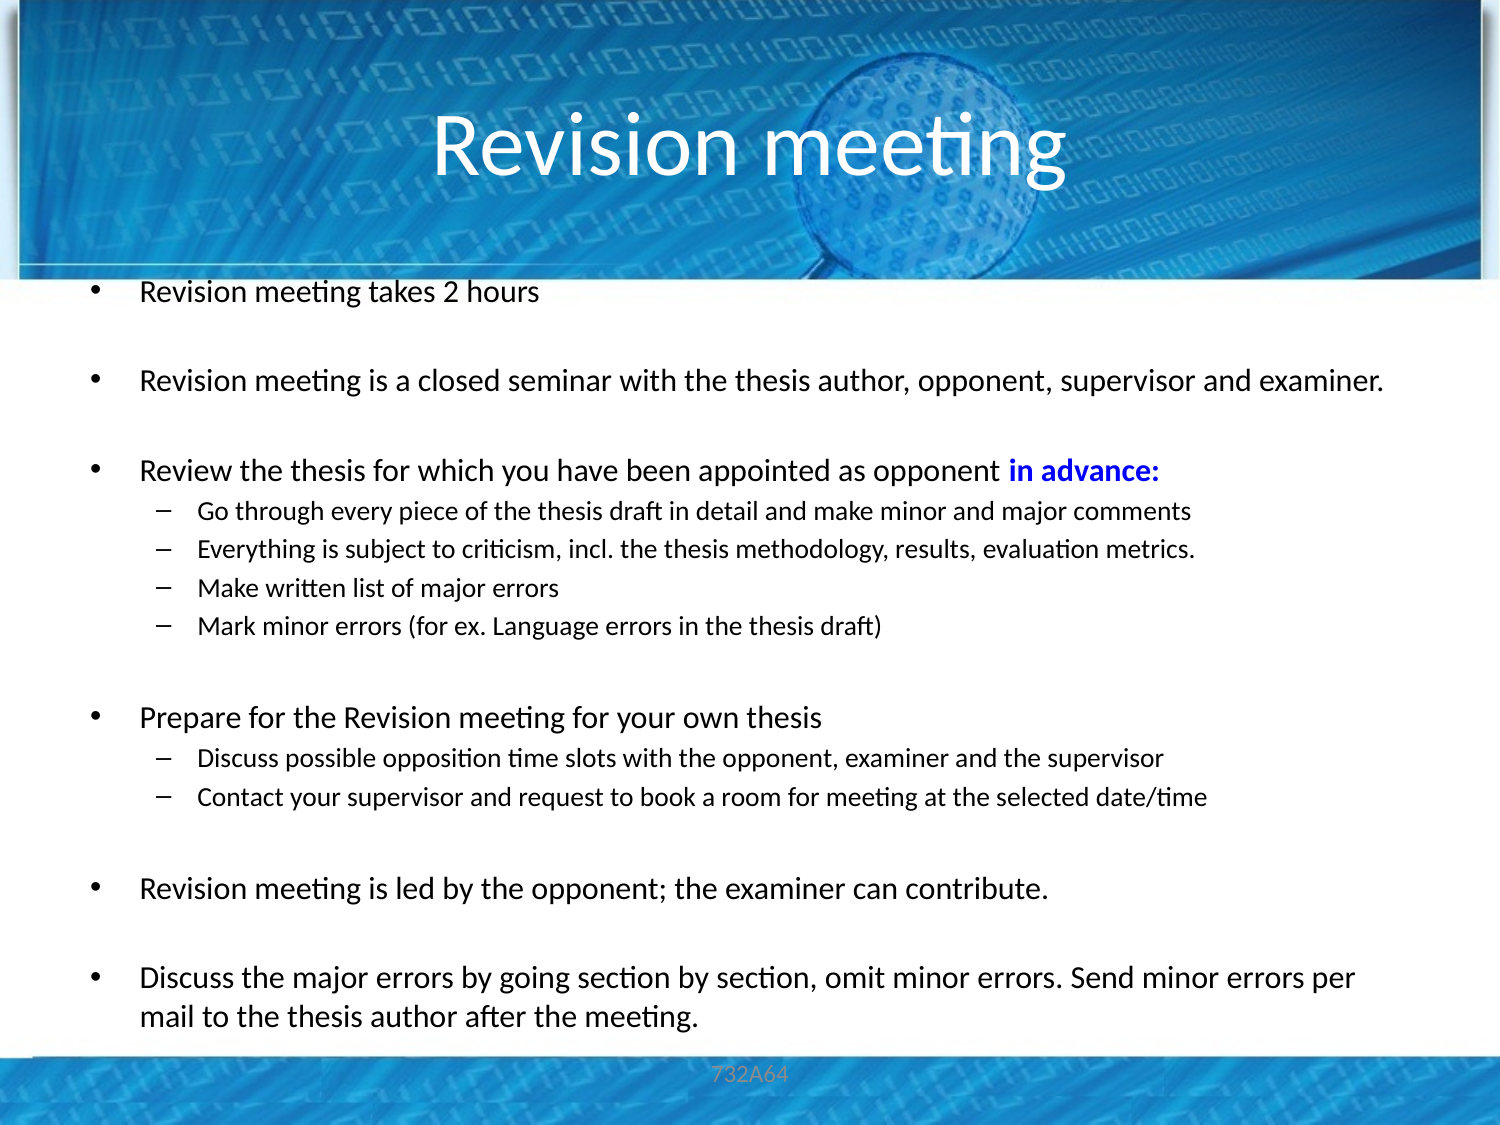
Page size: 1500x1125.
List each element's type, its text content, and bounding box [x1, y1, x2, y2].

list Revision meeting takes 2 hours Revision meeting is a closed seminar with the thesis author, opponent, supervisor and examiner. Review the thesis for which you have been appointed as opponent in advance: Go through every piece of the thesis draft in detail and make minor and major comments Everything is subject to criticism, incl. the thesis methodology, results, evaluation metrics. Make written list of major errors Mark minor errors (for ex. Language errors in the thesis draft) Prepare for the Revision meeting for your own thesis Discuss possible opposition time slots with the opponent, examiner and the supervisor Contact your supervisor and request to book a room for meeting at the selected date/time Revision meeting is led by the opponent; the examiner can contribute. Discuss the major errors by going section by section, omit minor errors. Send minor errors per mail to the thesis author after the meeting. [75, 262, 1425, 1059]
title Revision meeting [75, 45, 1425, 233]
picture [0, 0, 1500, 1125]
footer 732A64 [512, 1042, 988, 1103]
